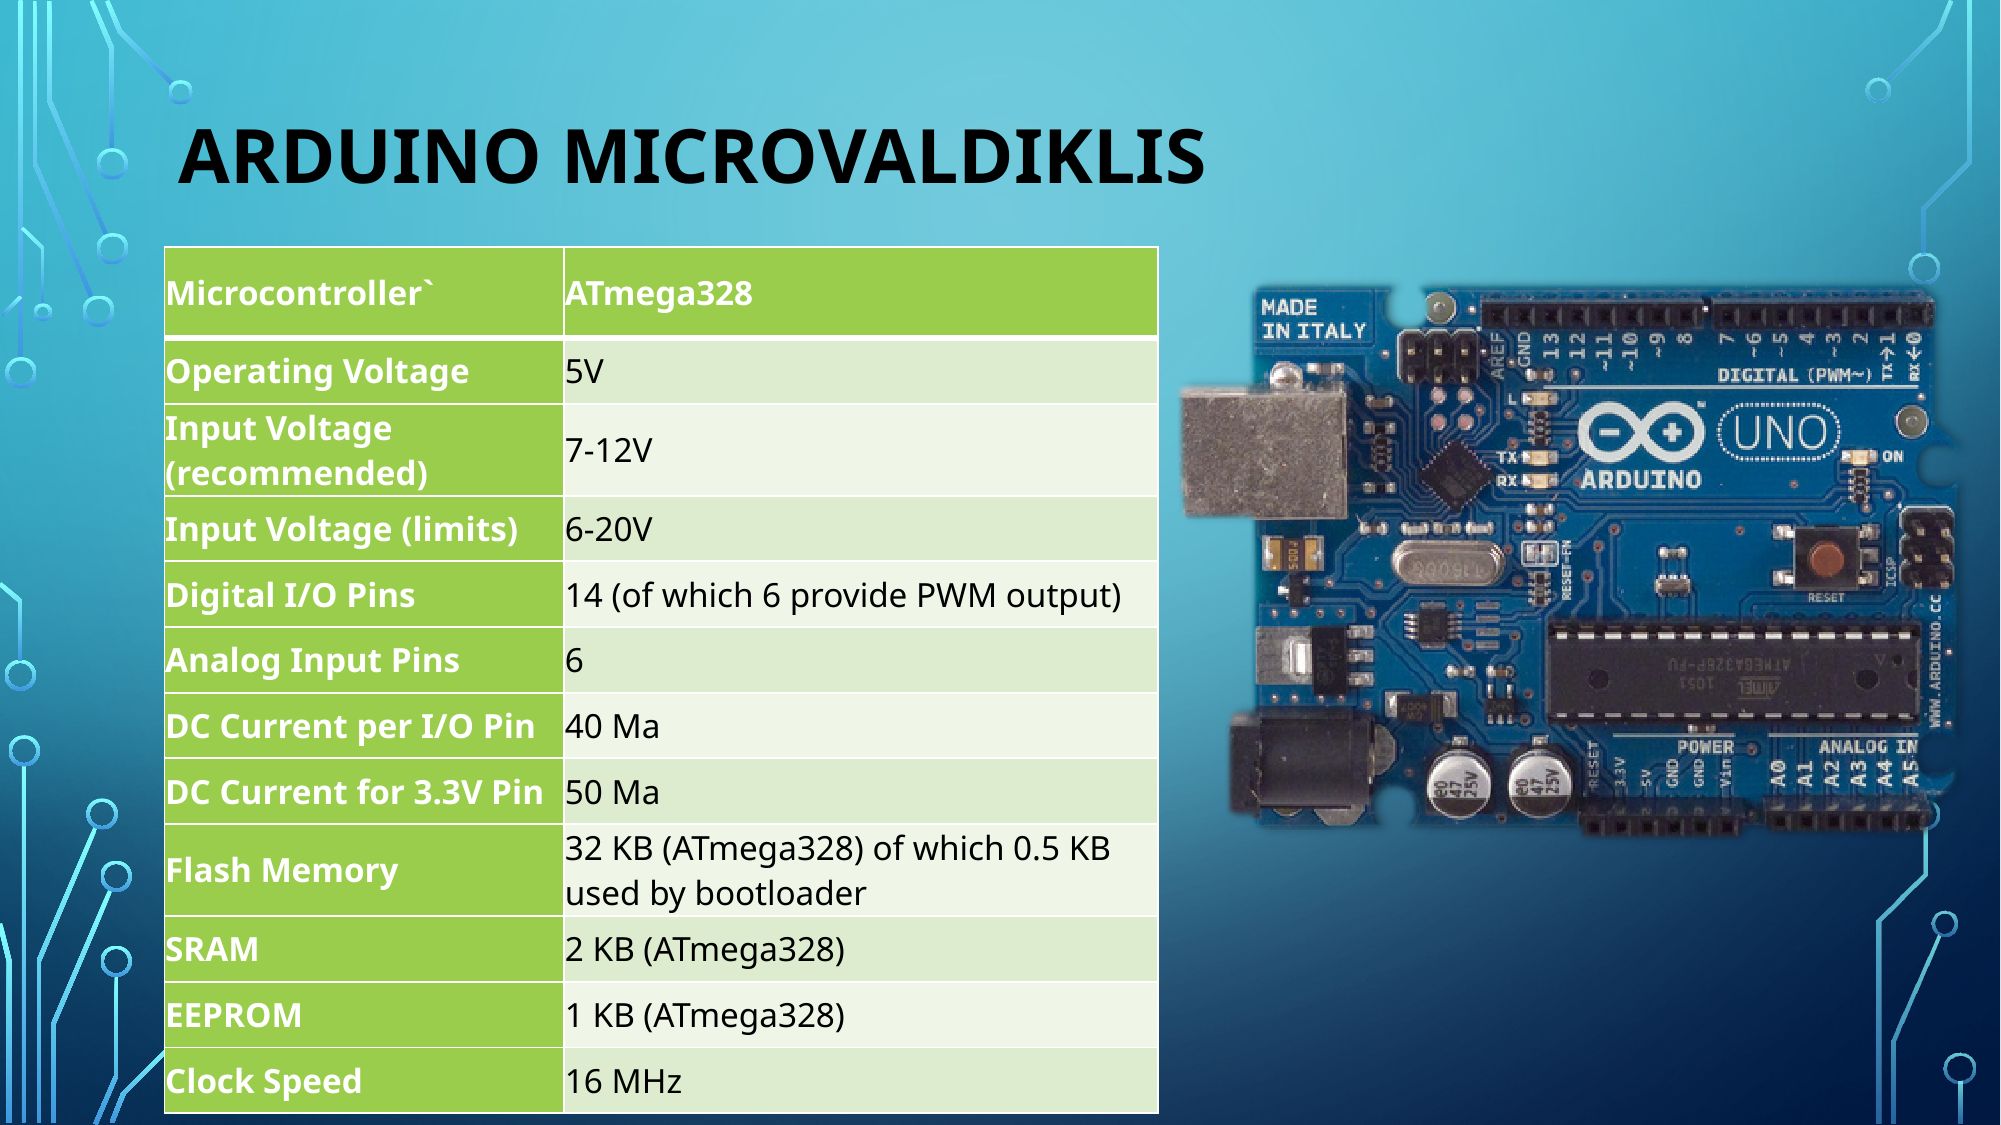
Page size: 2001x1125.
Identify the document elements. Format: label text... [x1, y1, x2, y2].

table_cell Input Voltage (limits) [165, 497, 563, 560]
table_cell 2 KB (ATmega328) [565, 917, 1157, 981]
table_cell EEPROM [165, 983, 563, 1047]
table_cell Analog Input Pins [165, 628, 563, 692]
table_cell Digital I/O Pins [165, 562, 563, 626]
table_cell SRAM [165, 917, 563, 981]
table_header ATmega328 [565, 248, 1157, 335]
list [1170, 282, 1969, 842]
table_cell 50 Ma [565, 759, 1157, 823]
table_cell 1 KB (ATmega328) [565, 983, 1157, 1047]
table_cell DC Current per I/O Pin [165, 694, 563, 757]
title Arduino Microvaldiklis [163, 84, 1789, 326]
table_cell 14 (of which 6 provide PWM output) [565, 562, 1157, 626]
table_cell Operating Voltage [165, 341, 563, 403]
table_cell Input Voltage (recommended) [165, 405, 563, 495]
table_cell 7-12V [565, 405, 1157, 495]
table_cell DC Current for 3.3V Pin [165, 759, 563, 823]
table_cell 5V [565, 341, 1157, 403]
table_cell 16 MHz [565, 1048, 1157, 1112]
table_cell 40 Ma [565, 694, 1157, 757]
table_header Microcontroller` [165, 248, 563, 335]
text_box [0, 0, 2000, 84]
table_cell Flash Memory [165, 825, 563, 915]
table_cell 6-20V [565, 497, 1157, 560]
table_cell Clock Speed [165, 1048, 563, 1112]
table_cell 6 [565, 628, 1157, 692]
table_cell 32 KB (ATmega328) of which 0.5 KB used by bootloader [565, 825, 1157, 915]
